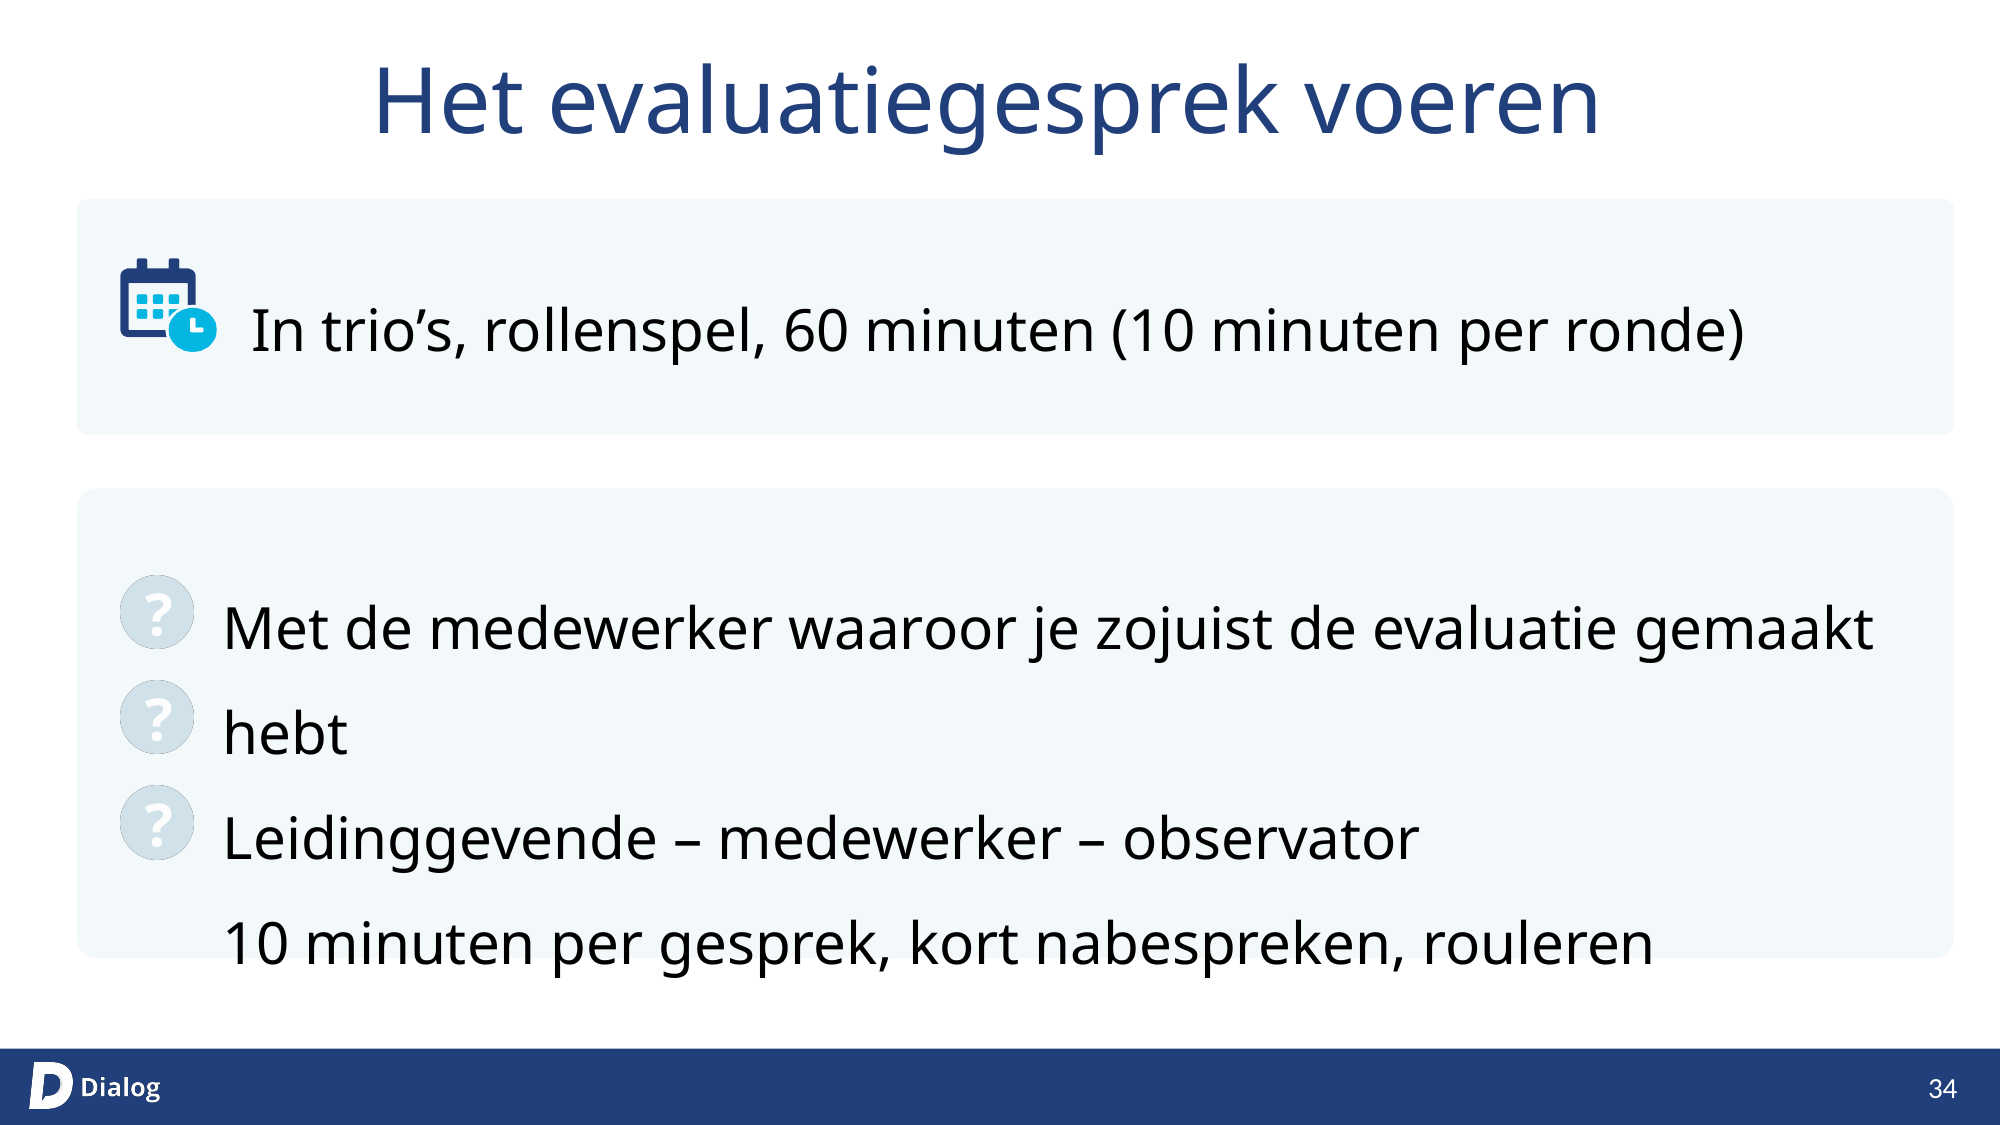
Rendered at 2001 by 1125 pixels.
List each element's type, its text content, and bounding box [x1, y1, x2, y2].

text_box In trio’s, rollenspel, 60 minuten (10 minuten per ronde) [236, 250, 1970, 379]
picture [120, 785, 195, 860]
text_box [76, 199, 1954, 435]
title Het evaluatiegesprek voeren [39, 44, 1937, 200]
picture [120, 258, 217, 353]
picture [29, 1062, 160, 1109]
picture [120, 680, 195, 755]
text_box Met de medewerker waaroor je zojuist de evaluatie gemaakt hebt Leidinggevende – medewerker – observator 10 minuten per gesprek, kort nabespreken, rouleren [207, 548, 1954, 939]
picture [120, 575, 195, 649]
text_box [76, 488, 1954, 959]
picture [191, 318, 203, 332]
